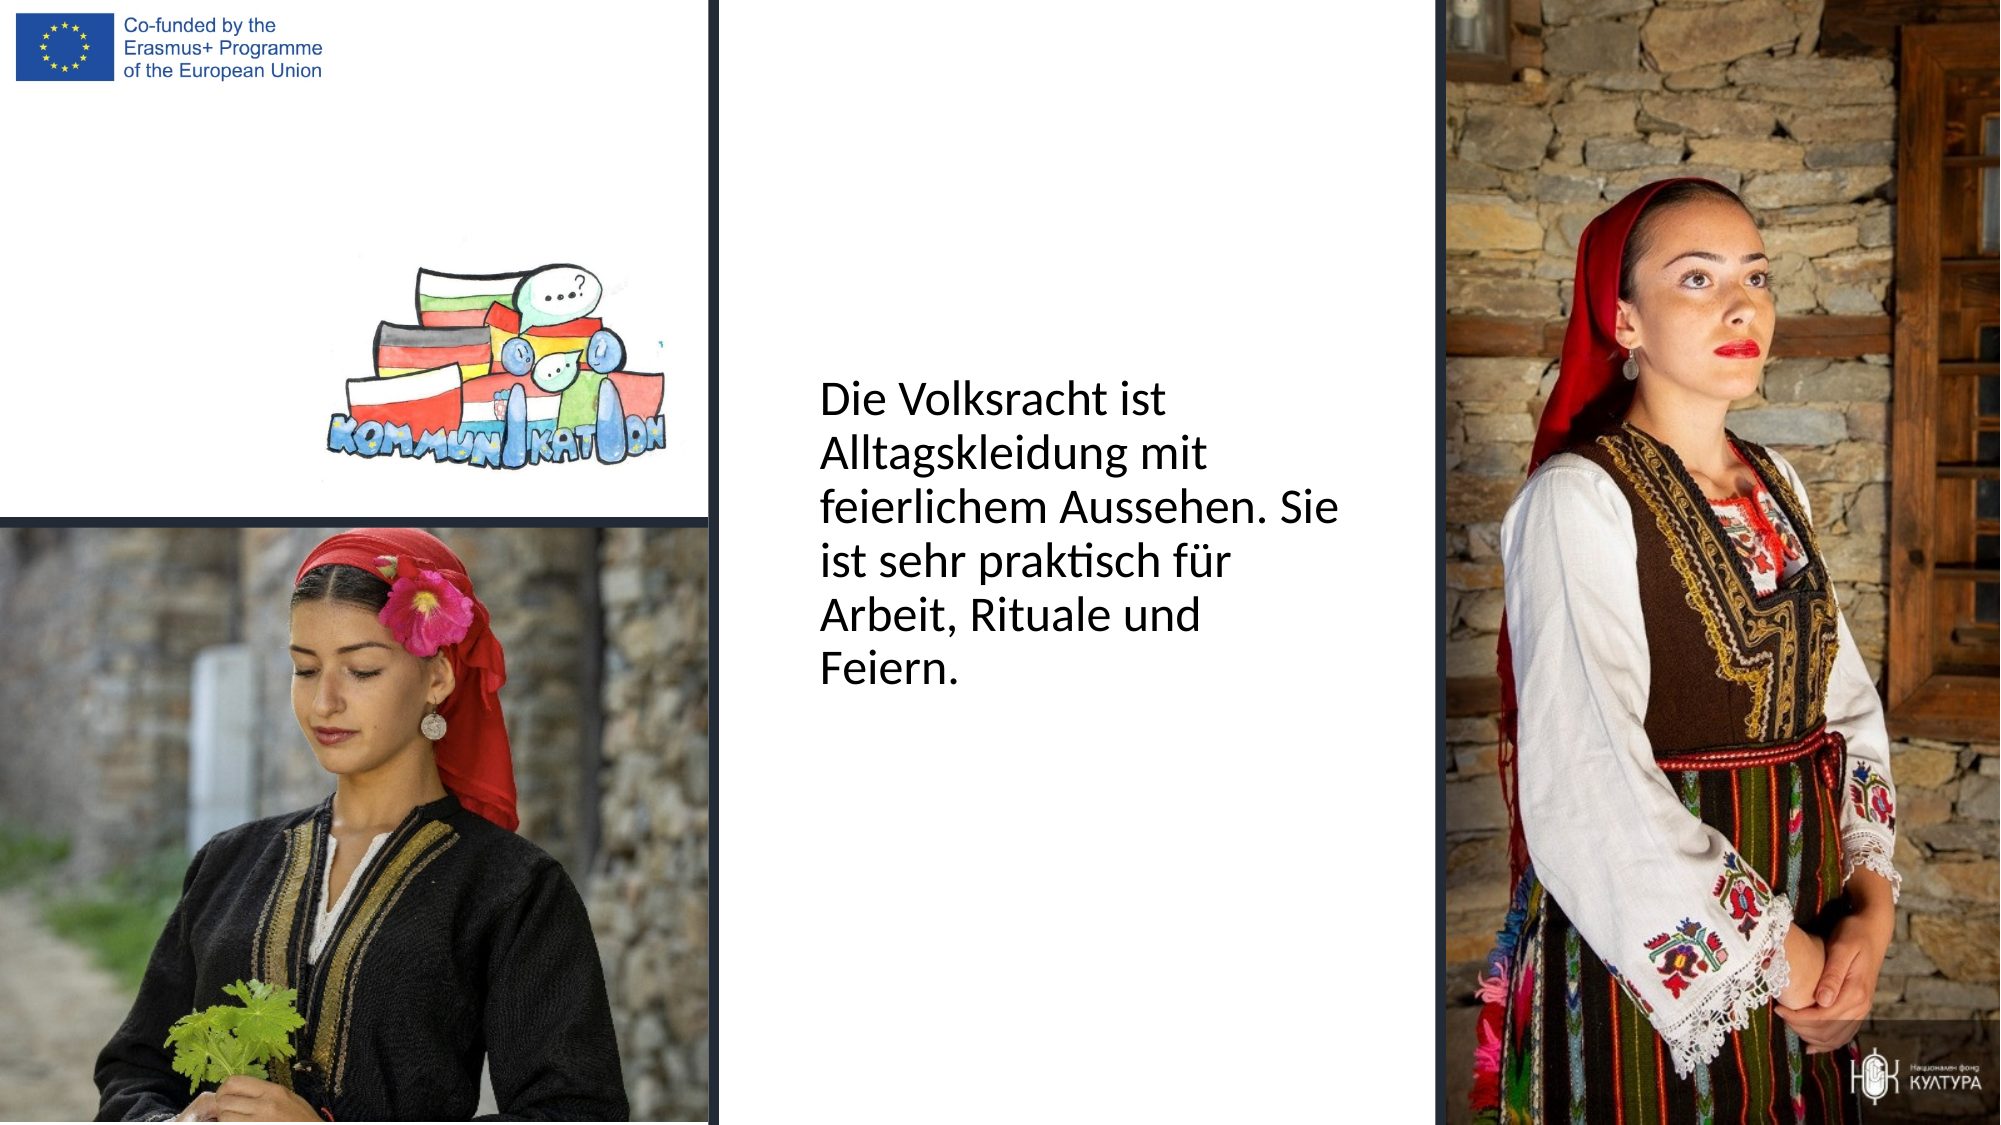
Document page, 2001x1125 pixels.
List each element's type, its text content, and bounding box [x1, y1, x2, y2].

picture [0, 522, 709, 1122]
text_box [707, 0, 720, 1125]
picture [313, 229, 686, 496]
text_box [0, 0, 707, 516]
text_box [1434, 0, 1444, 1125]
picture [1444, 0, 2000, 1125]
list Die Volksracht ist Alltagskleidung mit feierlichem Aussehen. Sie ist sehr praktisch für Arbeit, Rituale und Feiern. [805, 65, 1360, 1003]
text_box [0, 516, 707, 522]
picture [0, 0, 449, 93]
text_box [720, 0, 1434, 1125]
